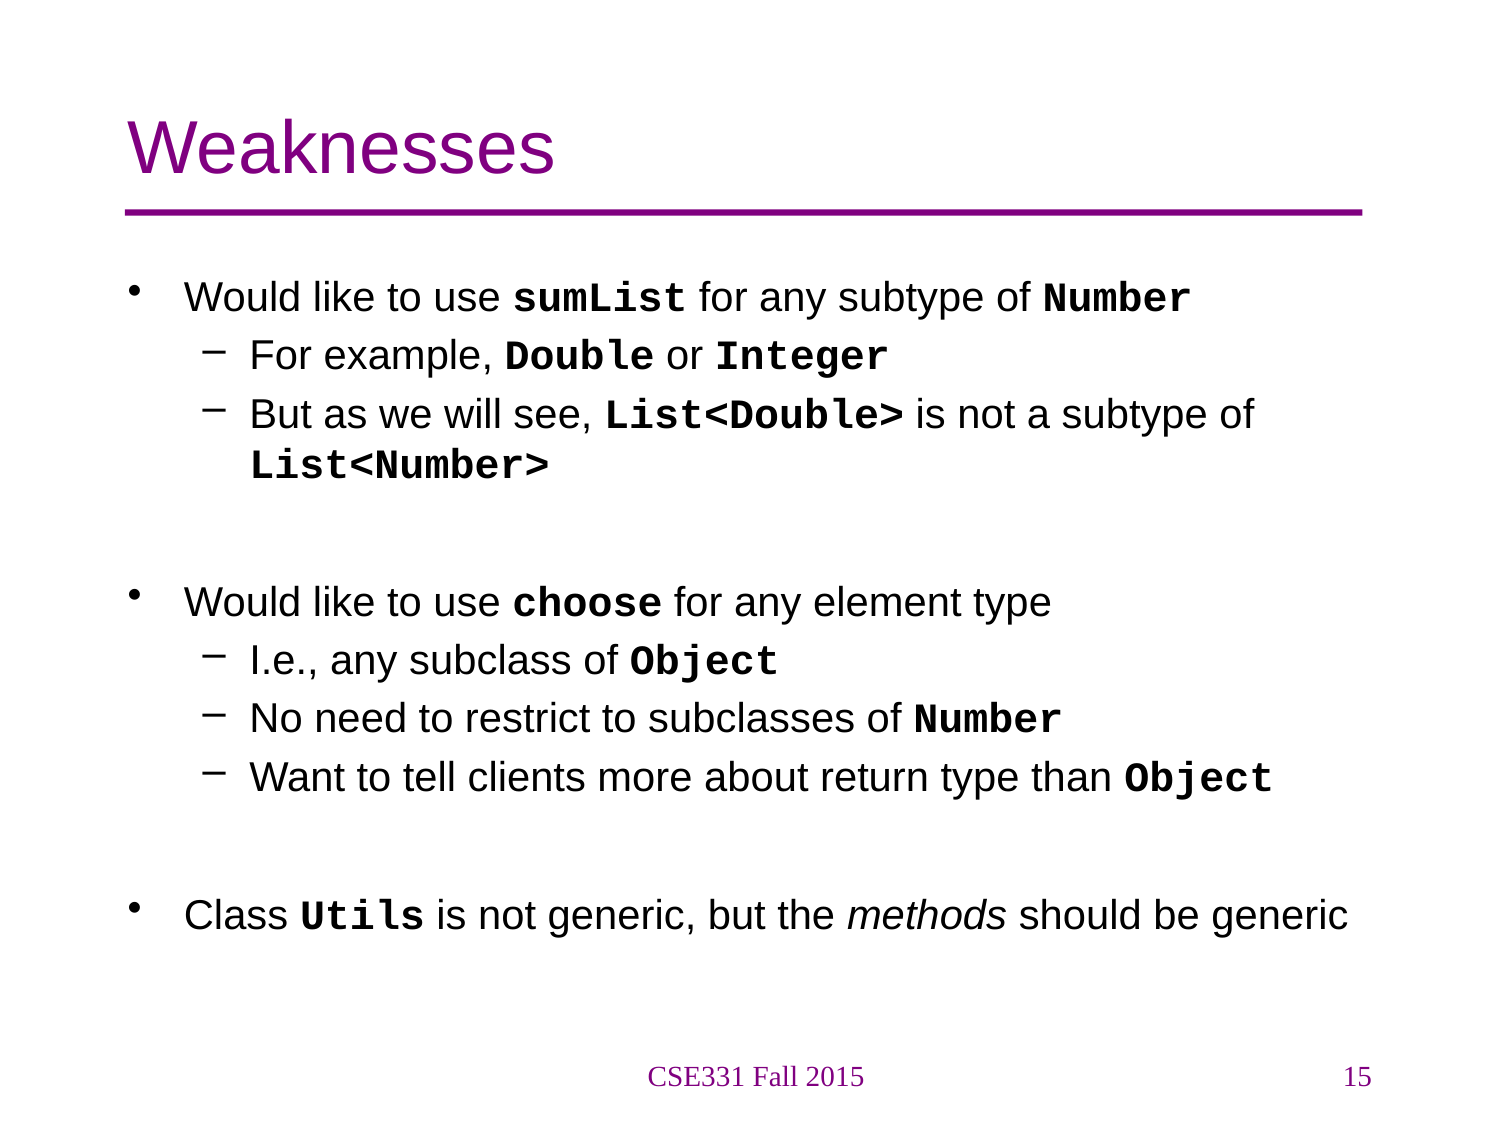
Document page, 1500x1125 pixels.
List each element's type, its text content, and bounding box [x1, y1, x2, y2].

slide_number 15 [1074, 1049, 1388, 1125]
title Weaknesses [112, 50, 1388, 238]
footer CSE331 Fall 2015 [474, 1049, 1038, 1125]
list Would like to use sumList for any subtype of Number For example, Double or Integer But as we will see, List<Double> is not a subtype of List<Number> Would like to use choose for any element type I.e., any subclass of Object No need to restrict to subclasses of Number Want to tell clients more about return type than Object Class Utils is not generic, but the methods should be generic [112, 262, 1388, 1000]
